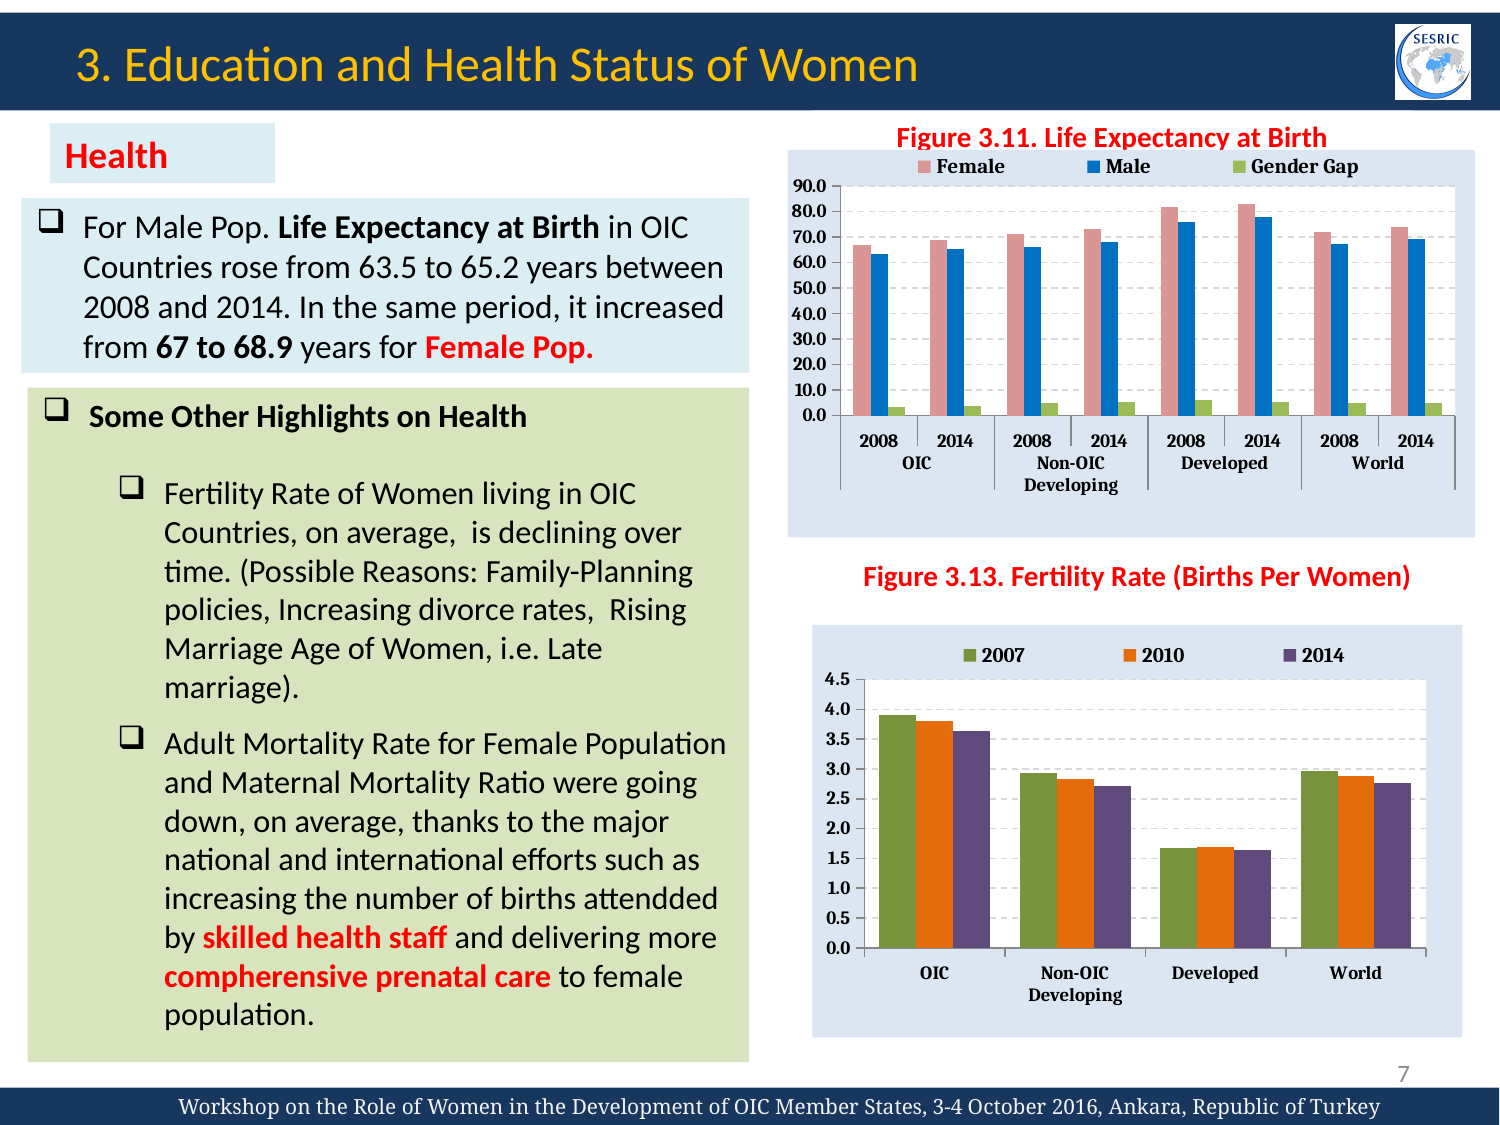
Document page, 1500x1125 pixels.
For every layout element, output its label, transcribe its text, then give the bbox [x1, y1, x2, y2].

picture [1395, 24, 1472, 101]
text_box For Male Pop. Life Expectancy at Birth in OIC Countries rose from 63.5 to 65.2 years between 2008 and 2014. In the same period, it increased from 67 to 68.9 years for Female Pop. [21, 198, 750, 373]
text_box Workshop on the Role of Women in the Development of OIC Member States, 3-4 October 2016, Ankara, Republic of Turkey [0, 1087, 1500, 1125]
slide_number 7 [1074, 1047, 1425, 1103]
text_box Figure 3.11. Life Expectancy at Birth [812, 110, 1413, 148]
text_box Health [49, 123, 275, 184]
chart [787, 149, 1476, 538]
title 3. Education and Health Status of Women [0, 12, 1500, 111]
text_box Some Other Highlights on Health Fertility Rate of Women living in OIC Countries, on average, is declining over time. (Possible Reasons: Family-Planning policies, Increasing divorce rates, Rising Marriage Age of Women, i.e. Late marriage). Adult Mortality Rate for Female Population and Maternal Mortality Ratio were going down, on average, thanks to the major national and international efforts such as increasing the number of births attendded by skilled health staff and delivering more compherensive prenatal care to female population. [27, 387, 750, 1063]
text_box Figure 3.13. Fertility Rate (Births Per Women) [762, 549, 1500, 600]
chart [812, 624, 1463, 1038]
